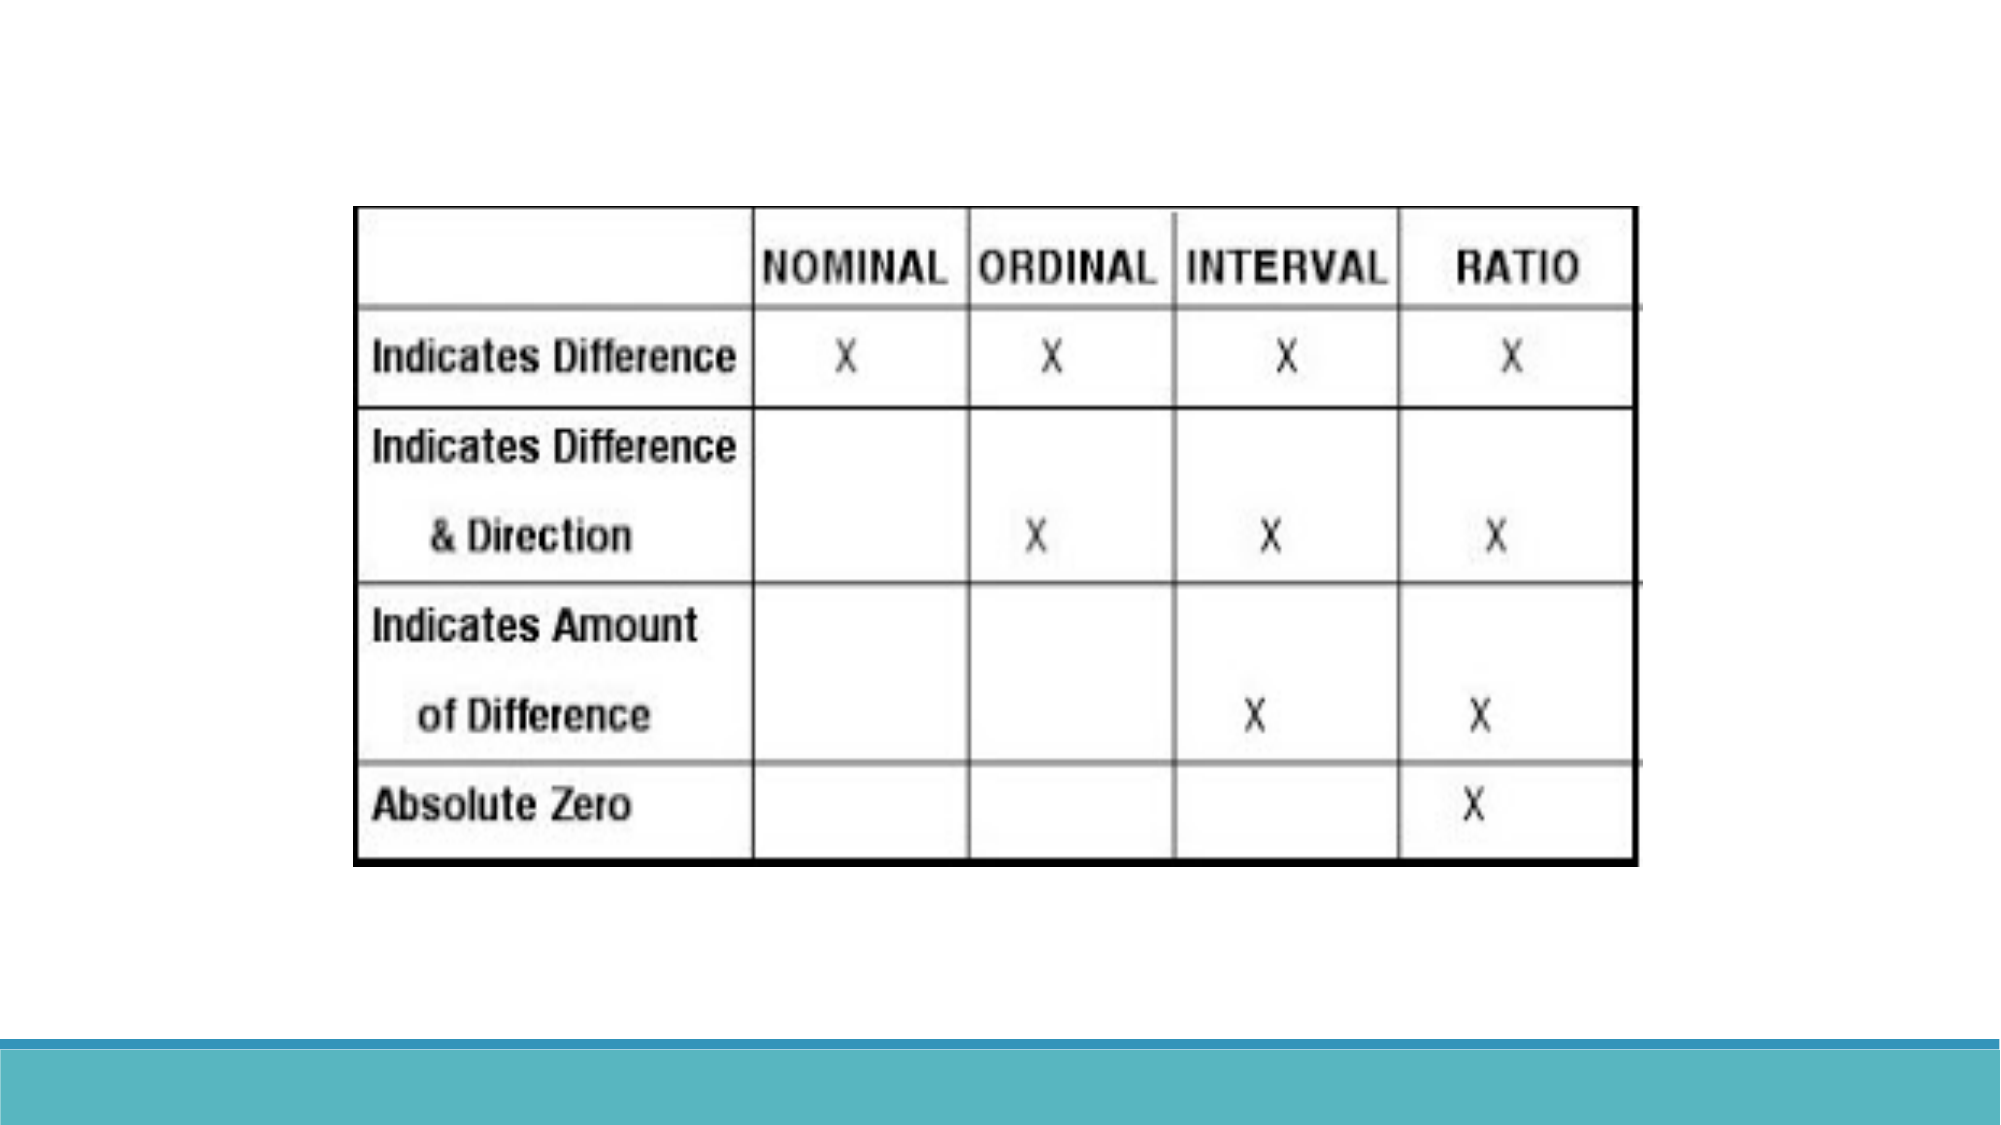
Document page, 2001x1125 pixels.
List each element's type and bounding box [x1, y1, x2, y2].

picture [353, 206, 1643, 868]
